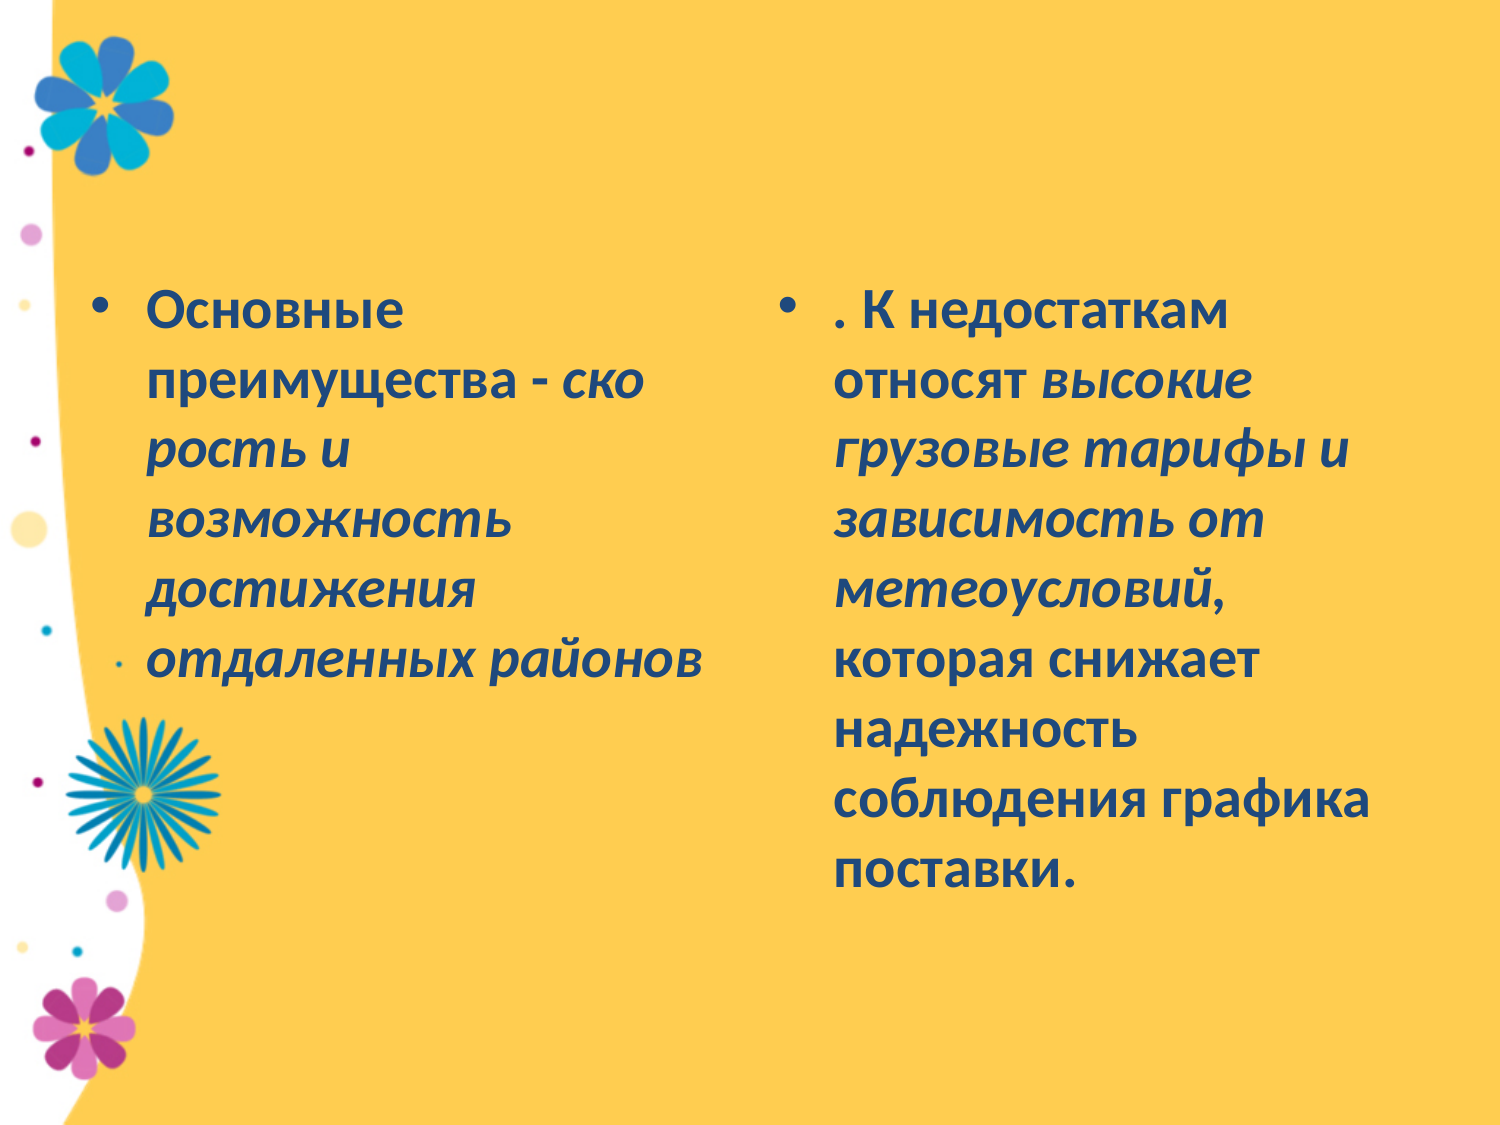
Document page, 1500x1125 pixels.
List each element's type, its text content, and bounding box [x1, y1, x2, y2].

list . К не­достаткам относят высокие грузовые тарифы и зависимость от метеоусловий, которая снижает надежность соблюдения графика поставки. [762, 262, 1425, 1005]
picture [0, 0, 1500, 1125]
list Основные преимущества - ско­рость и возможность достижения отдаленных районов [75, 262, 738, 1005]
